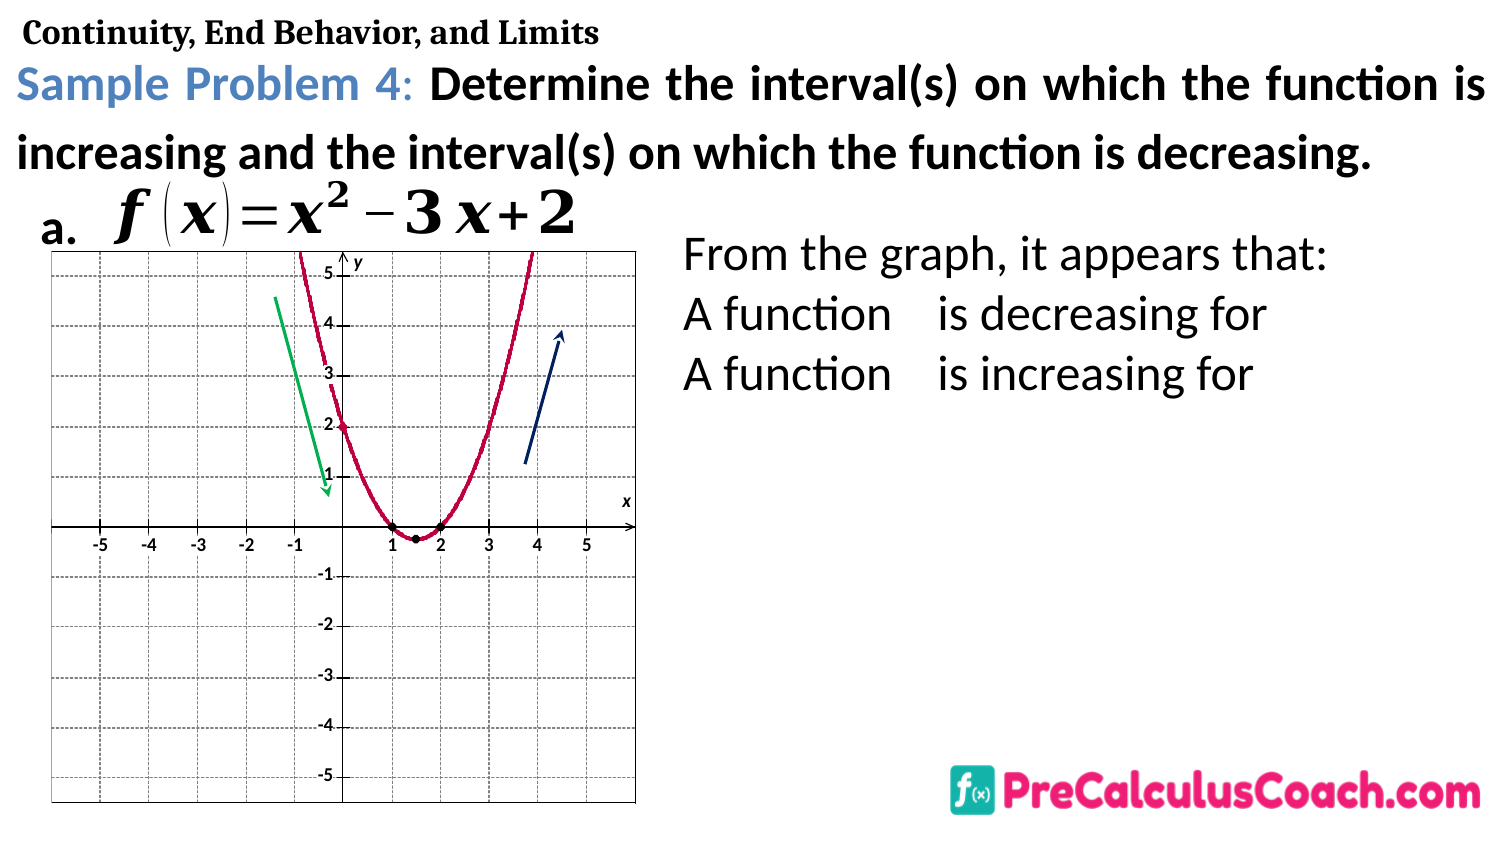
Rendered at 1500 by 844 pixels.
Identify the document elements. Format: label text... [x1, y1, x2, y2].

text_box a. [25, 186, 94, 262]
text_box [274, 296, 330, 498]
title Continuity, End Behavior, and Limits [0, 0, 1350, 60]
text_box Sample Problem 4: Determine the interval(s) on which the function is increasing and the interval(s) on which the function is decreasing. [1, 34, 1500, 187]
picture [51, 251, 637, 804]
picture [937, 759, 1486, 820]
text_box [524, 329, 563, 465]
